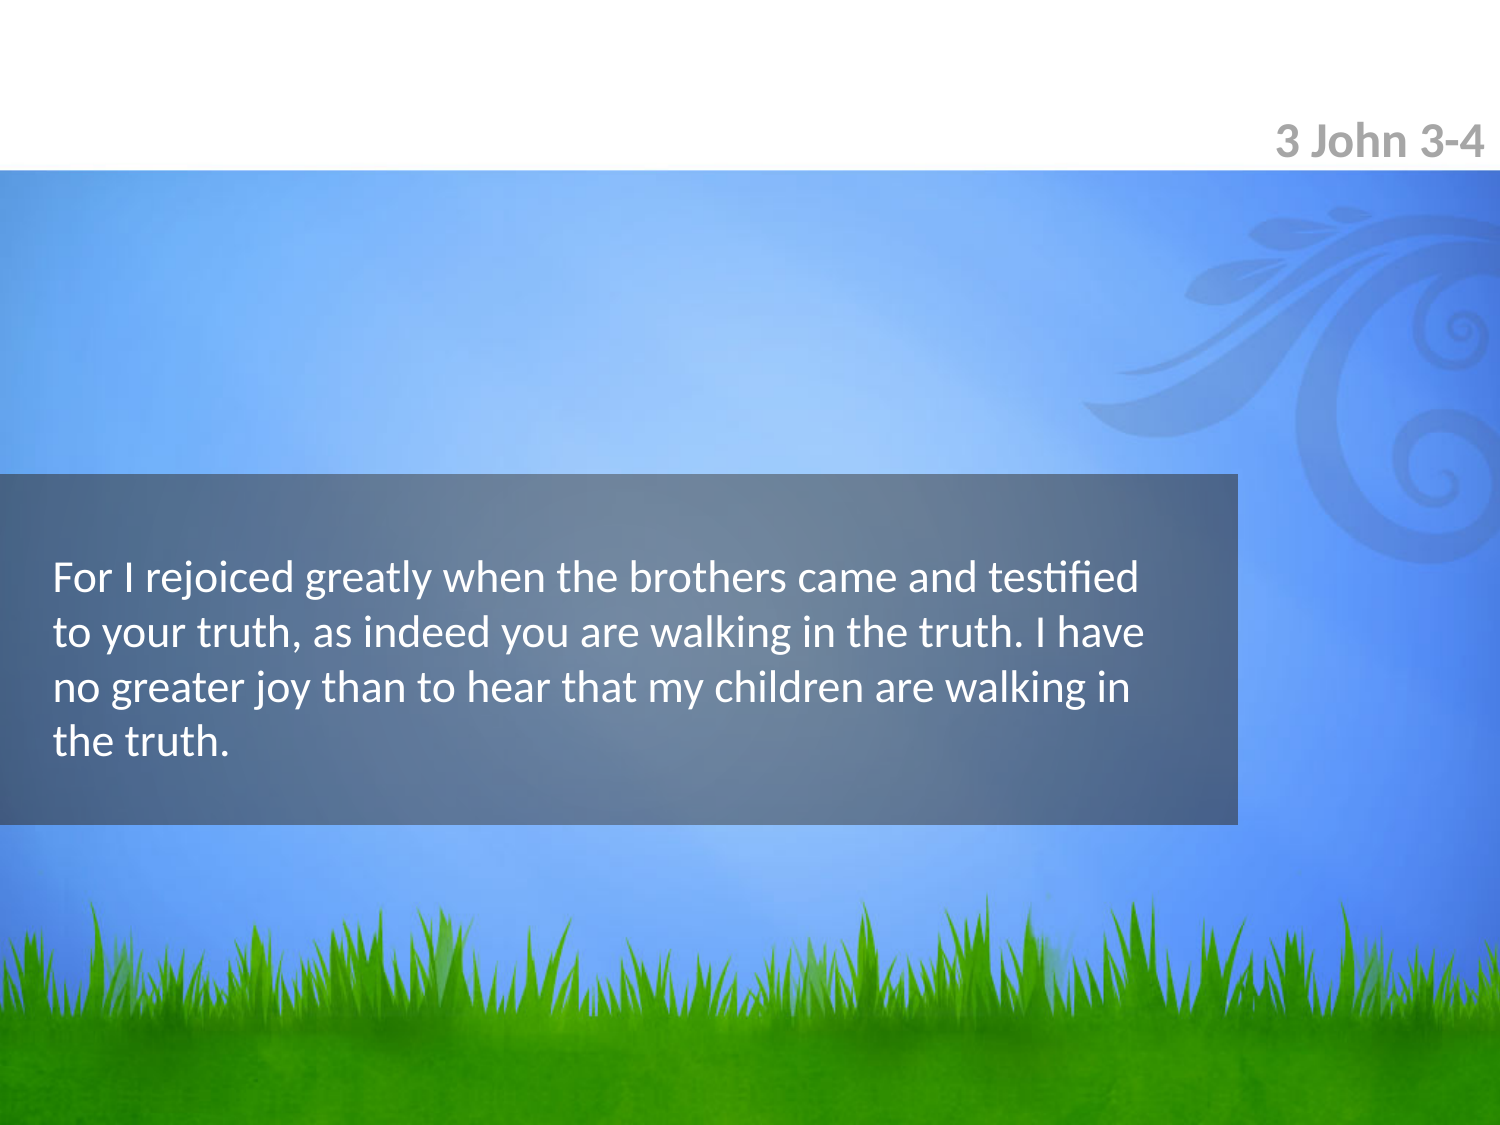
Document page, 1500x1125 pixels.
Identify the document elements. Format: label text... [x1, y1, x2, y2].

picture [0, 0, 1500, 1125]
title For I rejoiced greatly when the brothers came and testified to your truth, as indeed you are walking in the truth. I have no greater joy than to hear that my children are walking in the truth. [37, 537, 1200, 775]
list 3 John 3-4 [337, 99, 1500, 175]
